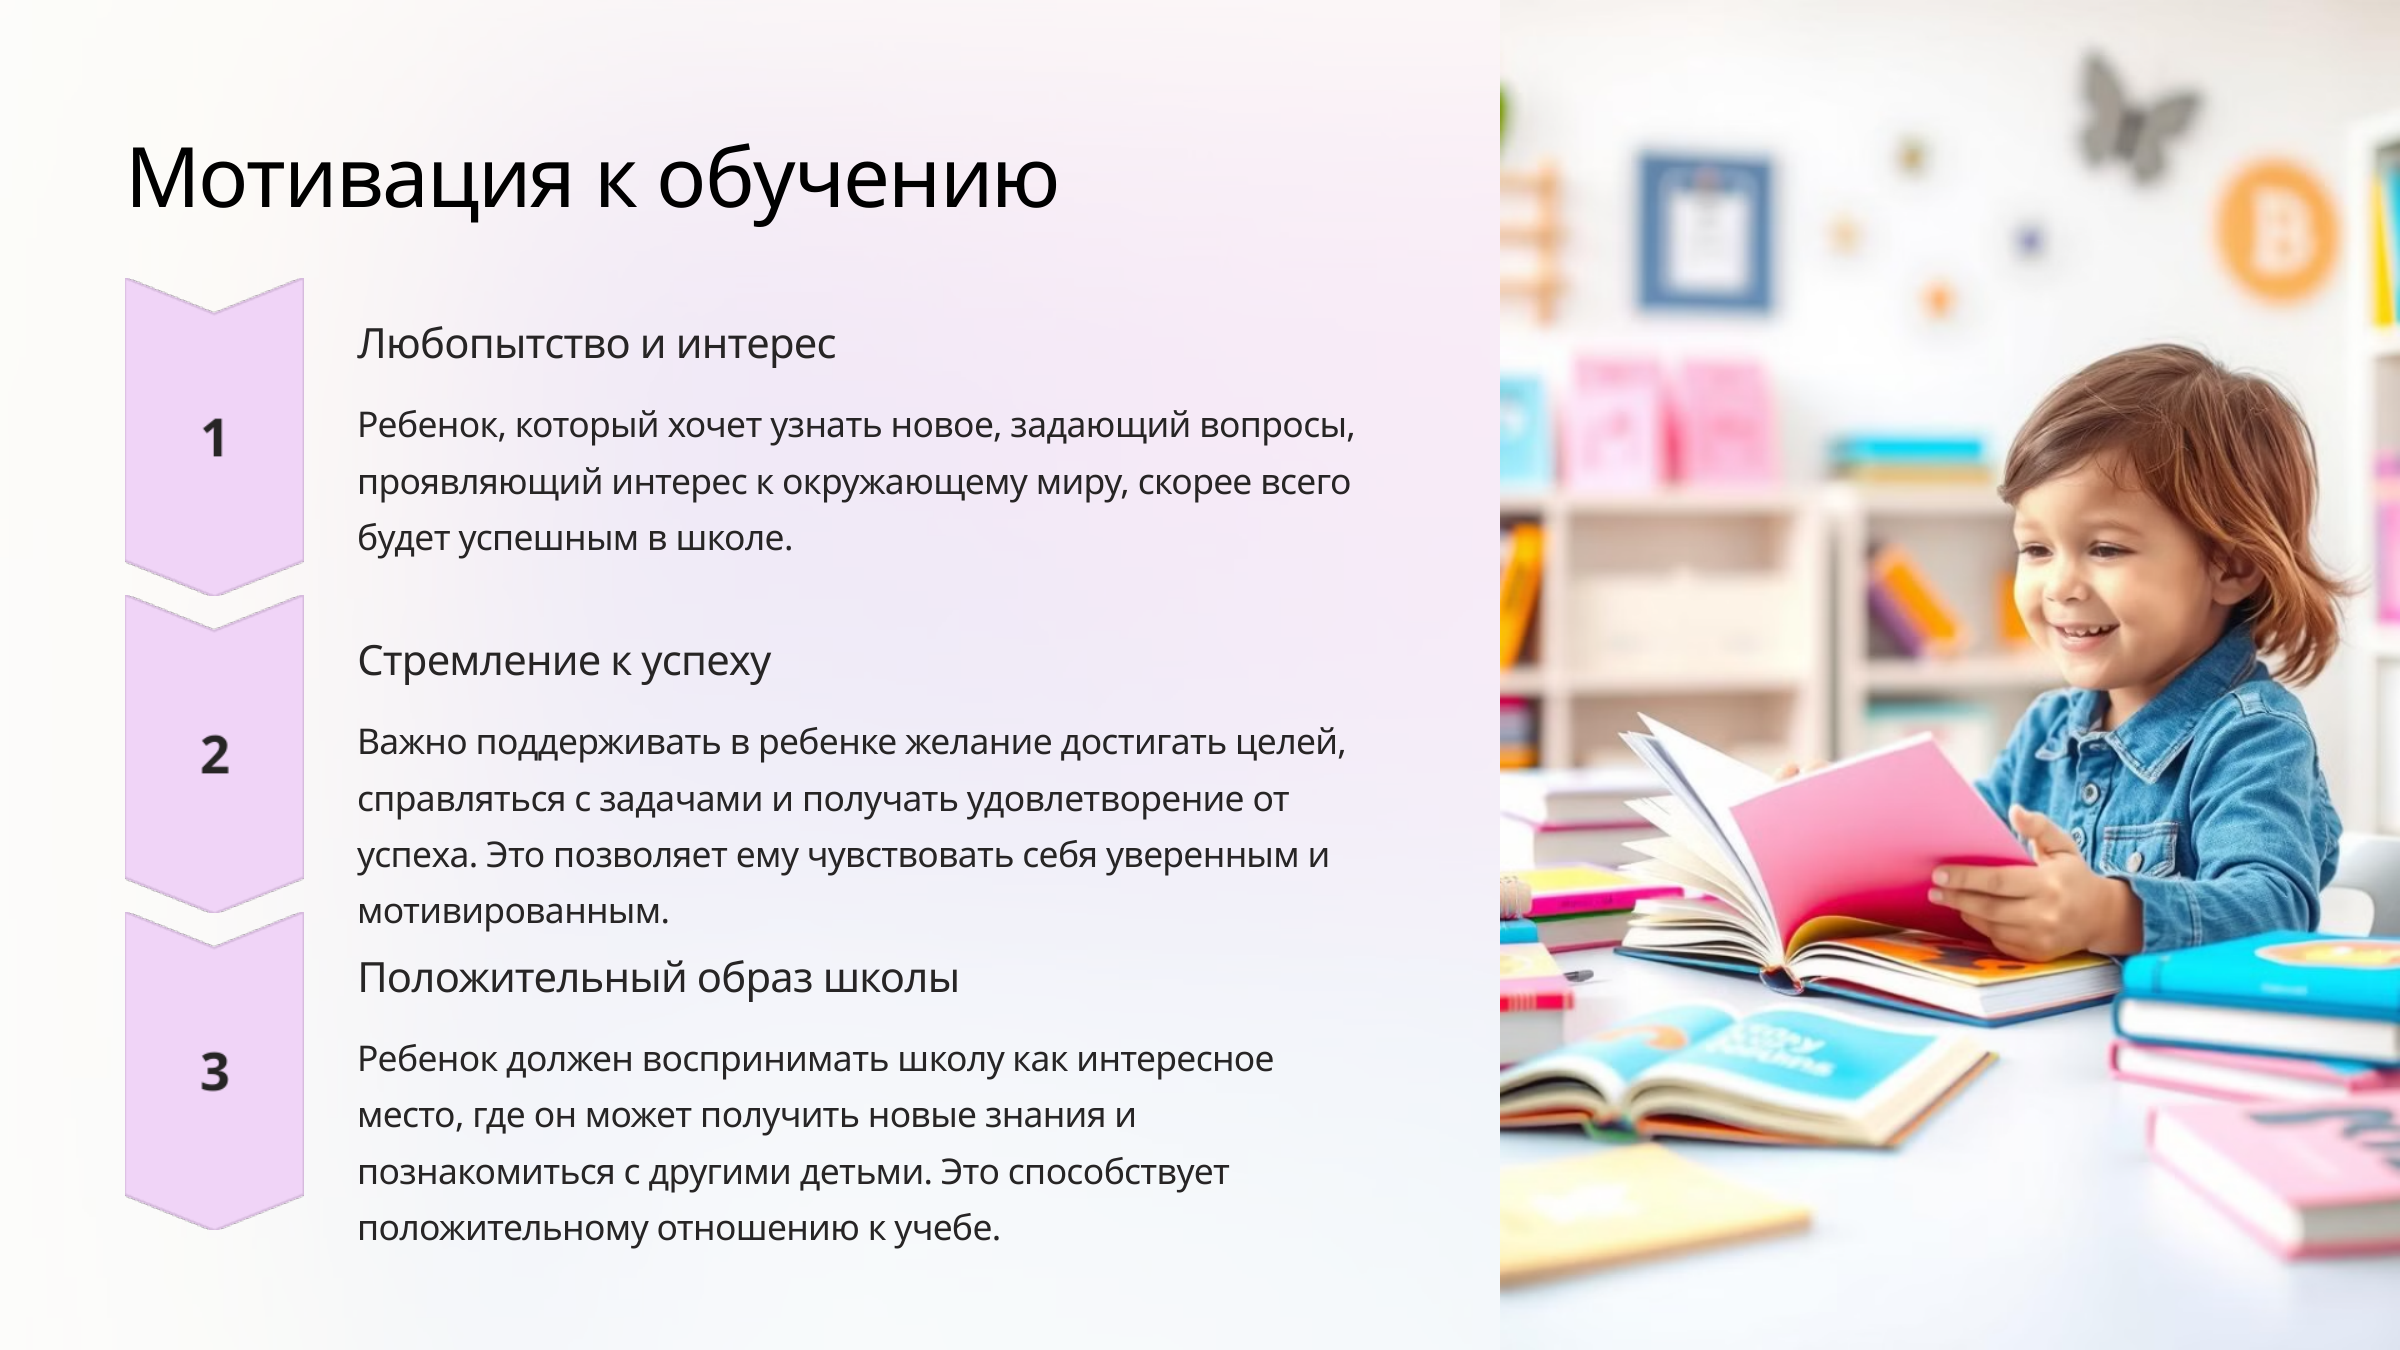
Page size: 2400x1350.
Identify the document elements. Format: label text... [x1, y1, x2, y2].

text_box Положительный образ школы [357, 948, 945, 1001]
text_box Ребенок должен воспринимать школу как интересное место, где он может получить новые знания и познакомиться с другими детьми. Это способствует положительному отношению к учебе. [357, 1022, 1375, 1194]
text_box Любопытство и интерес [357, 314, 833, 368]
text_box Мотивация к обучению [124, 120, 1045, 226]
text_box Ребенок, который хочет узнать новое, задающий вопросы, проявляющий интерес к окружающему миру, скорее всего будет успешным в школе. [357, 388, 1375, 561]
picture [1499, 0, 2400, 1350]
text_box Важно поддерживать в ребенке желание достигать целей, справляться с задачами и получать удовлетворение от успеха. Это позволяет ему чувствовать себя уверенным и мотивированным. [357, 705, 1375, 877]
text_box Стремление к успеху [357, 631, 778, 685]
picture [124, 278, 304, 1230]
